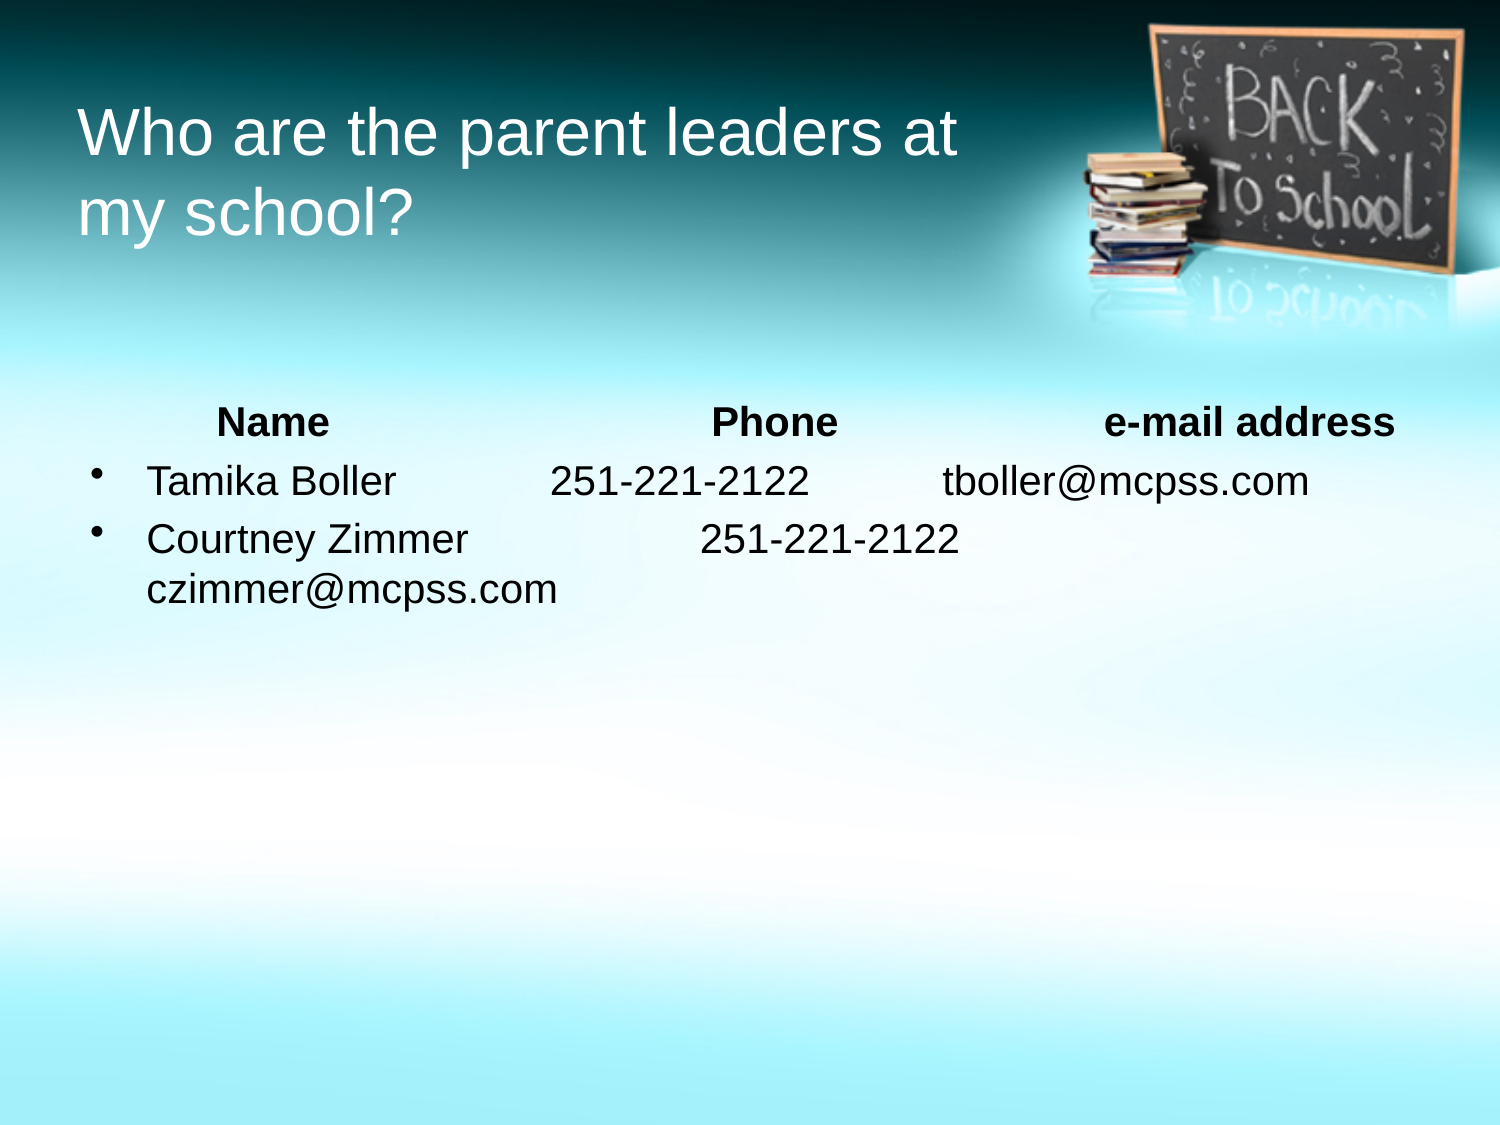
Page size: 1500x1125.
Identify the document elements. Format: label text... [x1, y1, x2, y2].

title Who are the parent leaders at my school? [62, 74, 1013, 263]
picture [0, 0, 1500, 1125]
list Name Phone e-mail address Tamika Boller 251-221-2122 tboller@mcpss.com Courtney Zimmer 251-221-2122 czimmer@mcpss.com [74, 387, 1426, 901]
